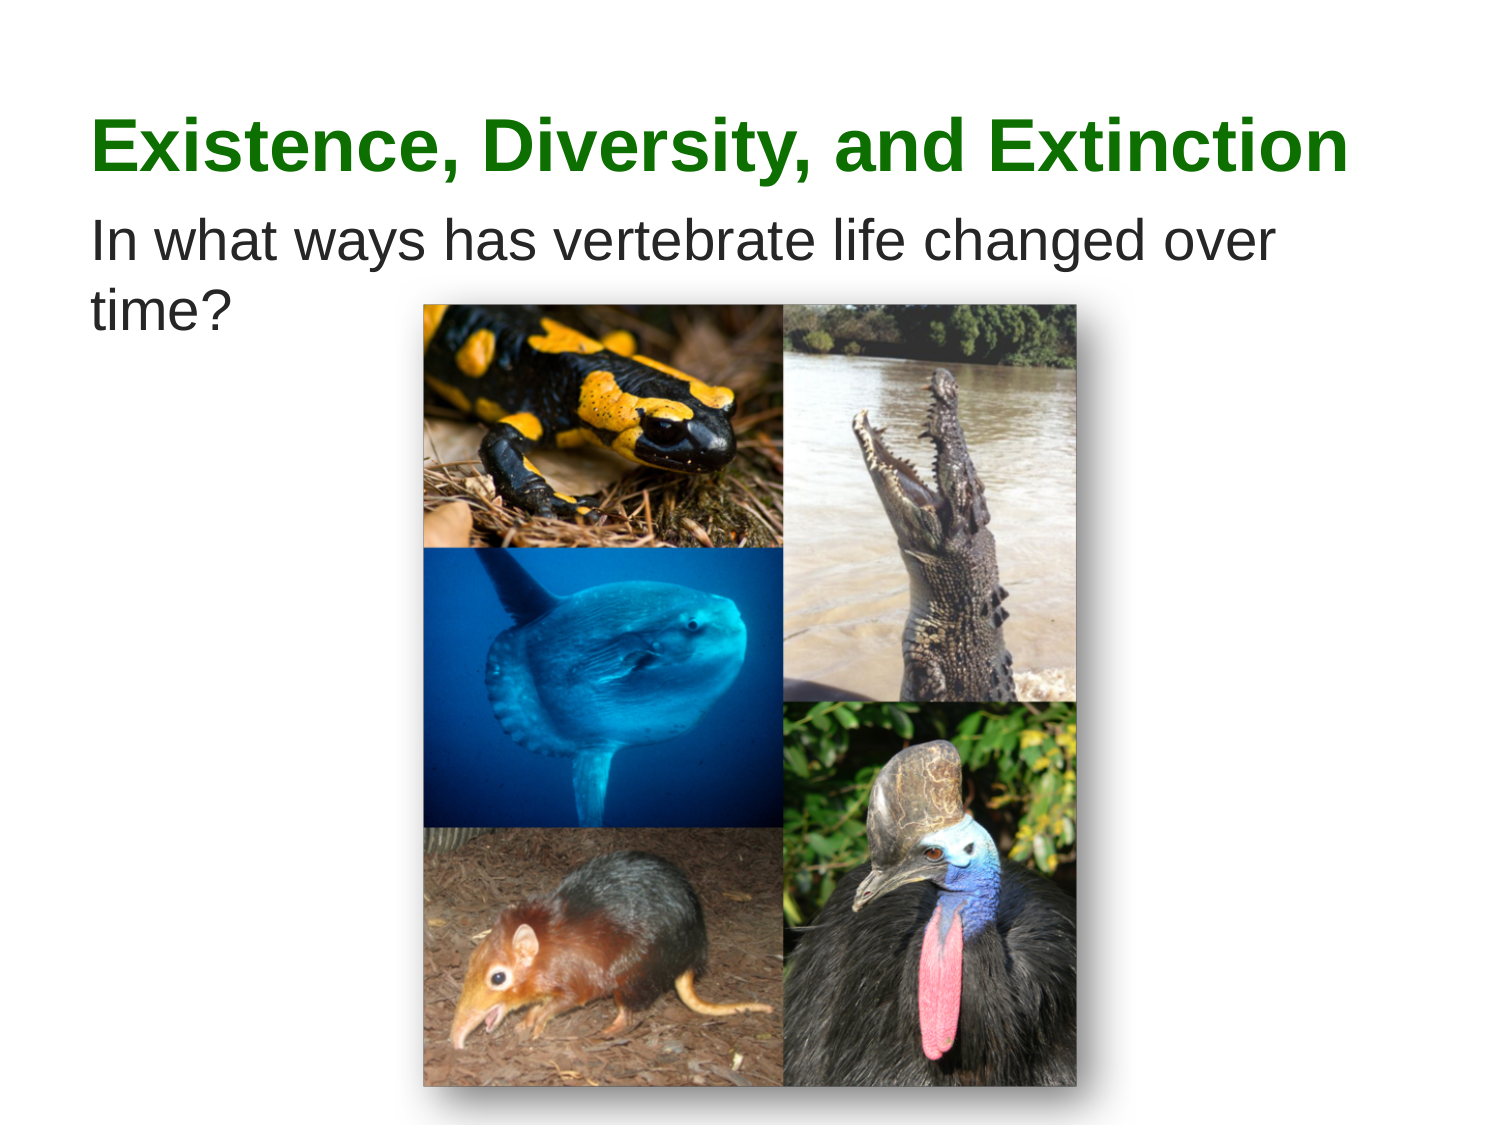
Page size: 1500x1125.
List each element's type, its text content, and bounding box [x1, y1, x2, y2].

title Existence, Diversity, and Extinction [75, 47, 1425, 194]
list In what ways has vertebrate life changed over time? [75, 194, 1425, 414]
picture [423, 304, 1077, 1087]
